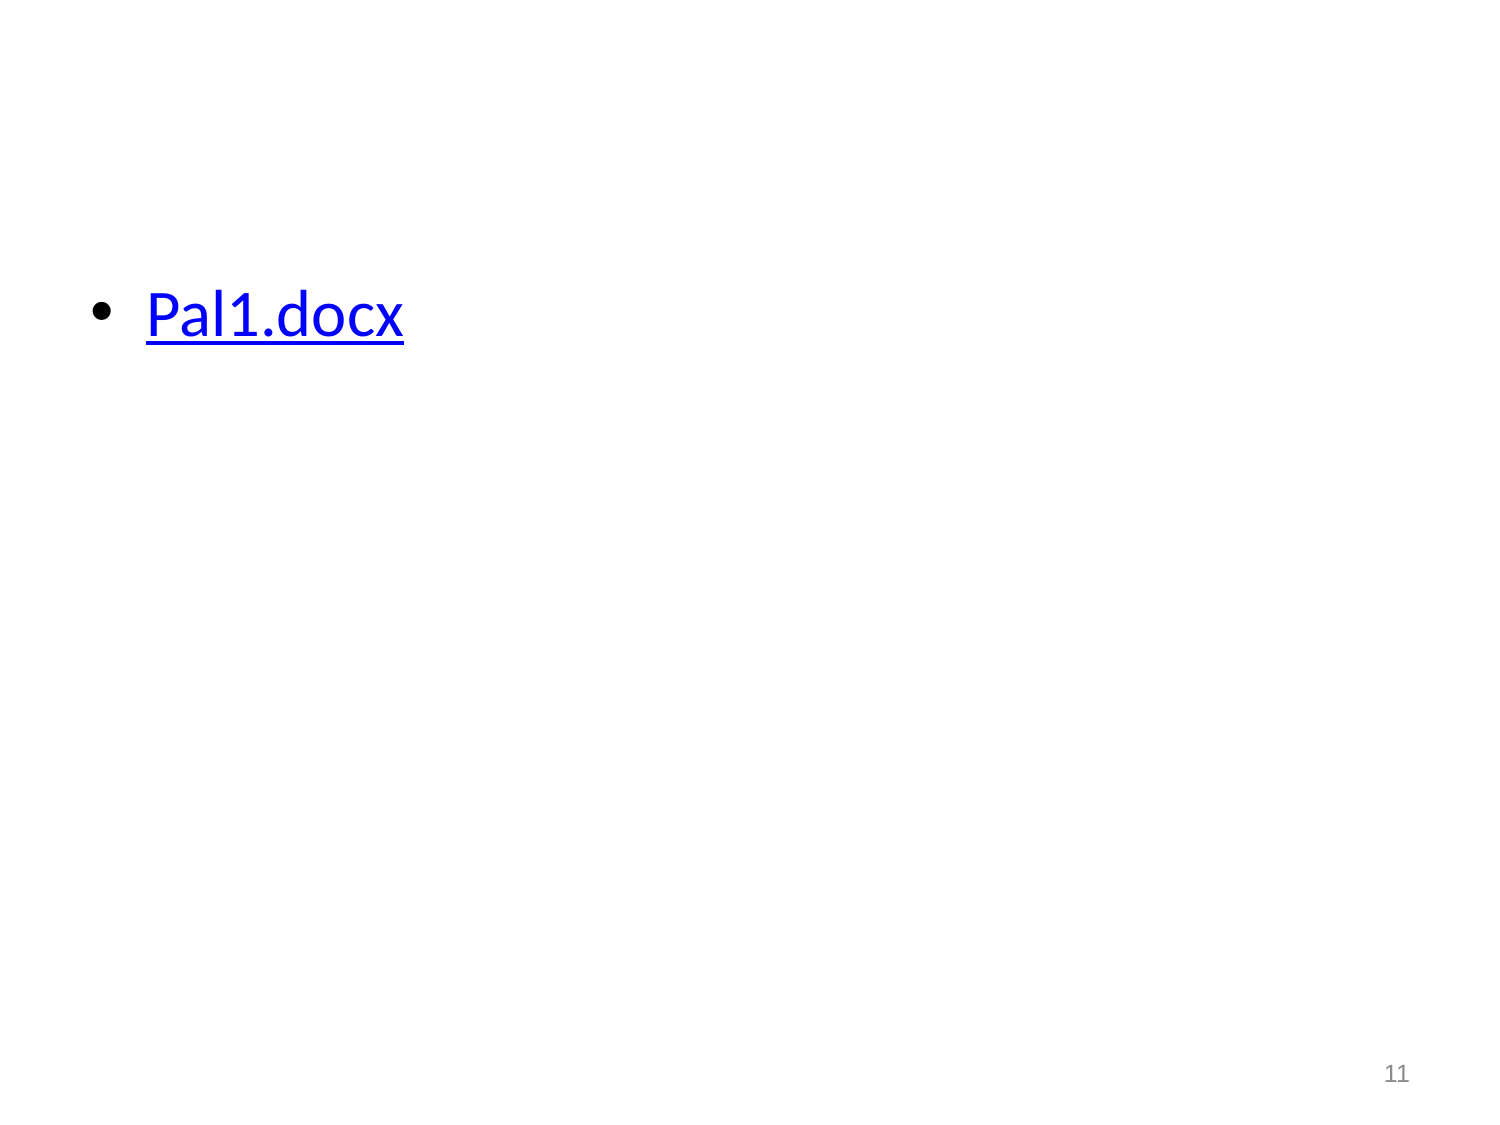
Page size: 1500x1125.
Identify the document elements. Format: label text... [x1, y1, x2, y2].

list Pal1.docx [75, 262, 1425, 1005]
slide_number 11 [1074, 1042, 1425, 1103]
